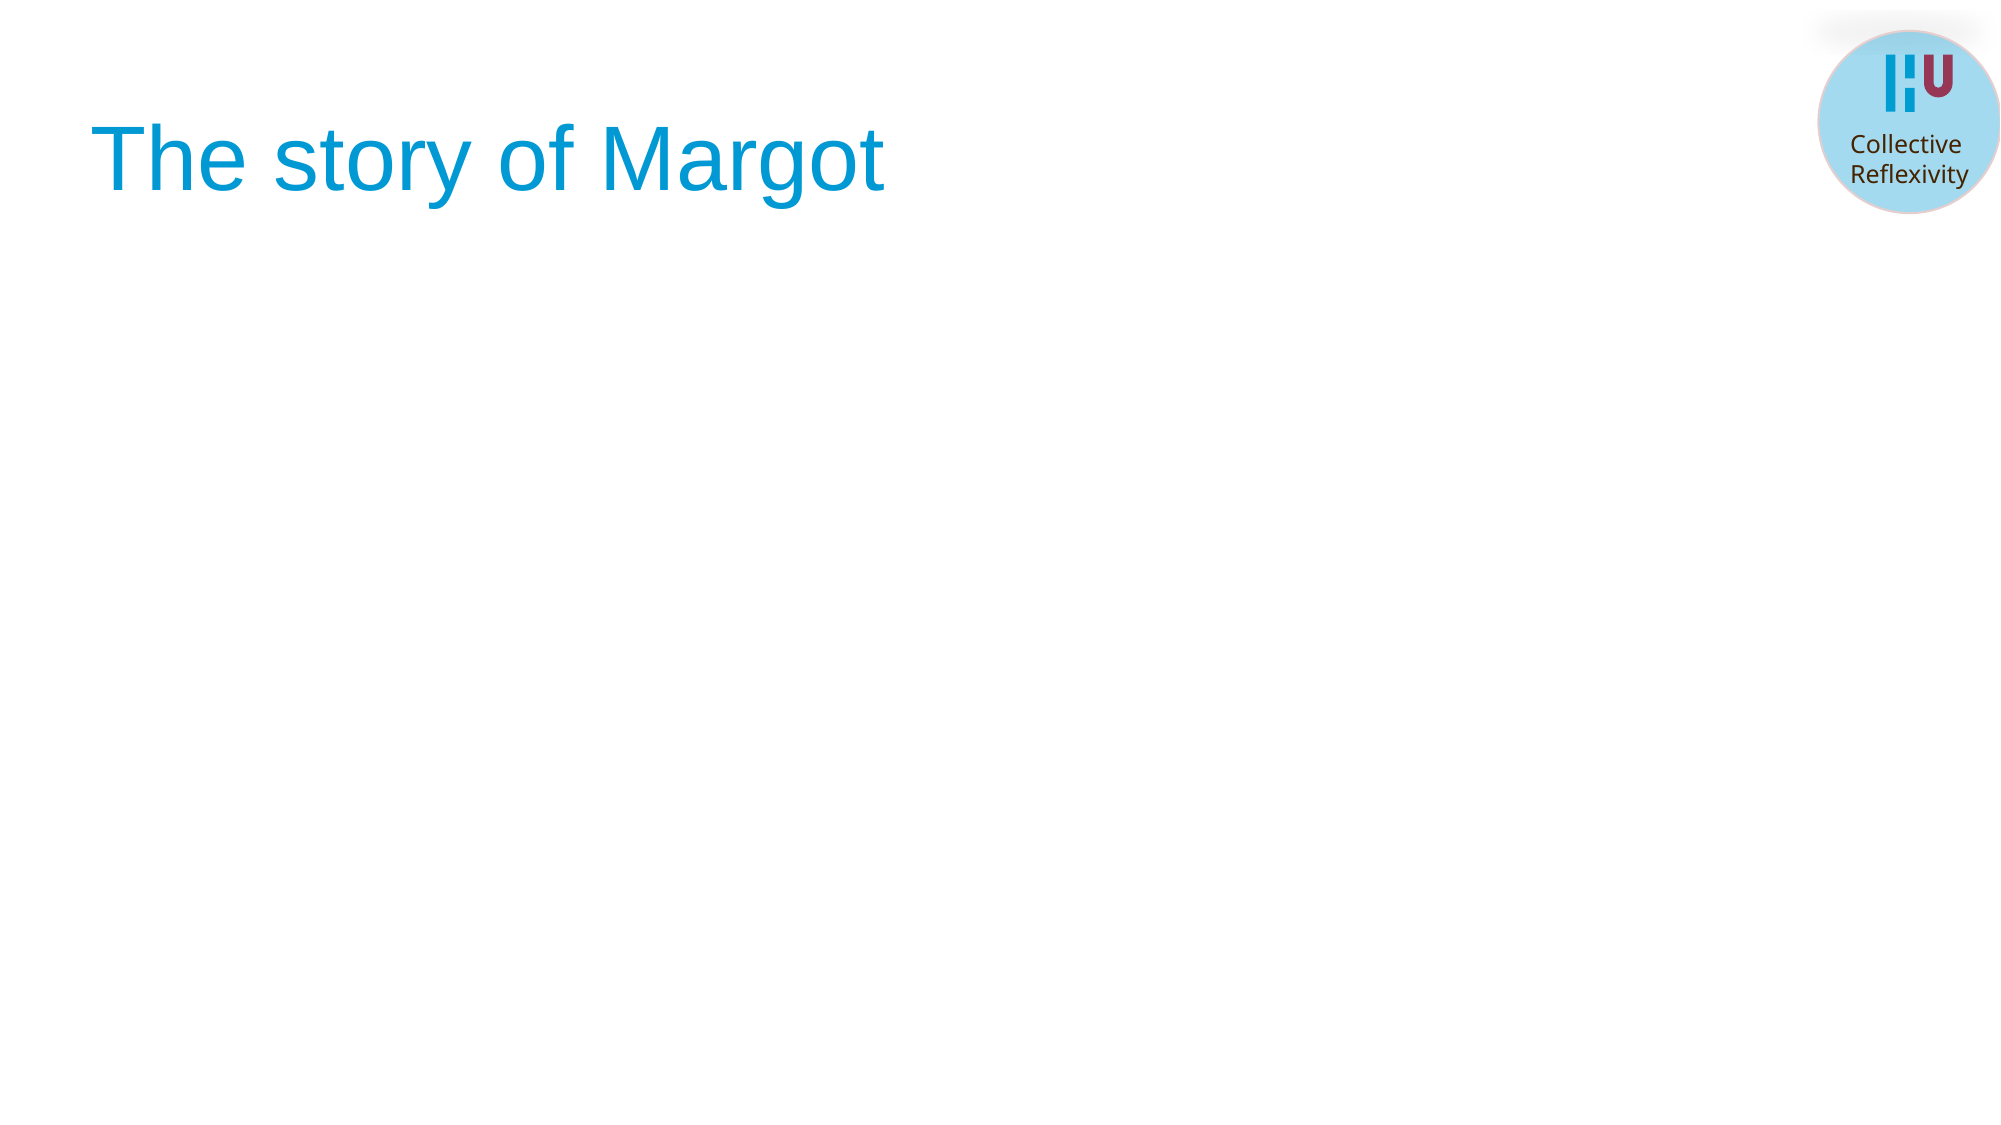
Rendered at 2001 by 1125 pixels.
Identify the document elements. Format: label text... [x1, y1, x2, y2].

title The story of Margot [90, 78, 1910, 244]
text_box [1789, 30, 2000, 214]
